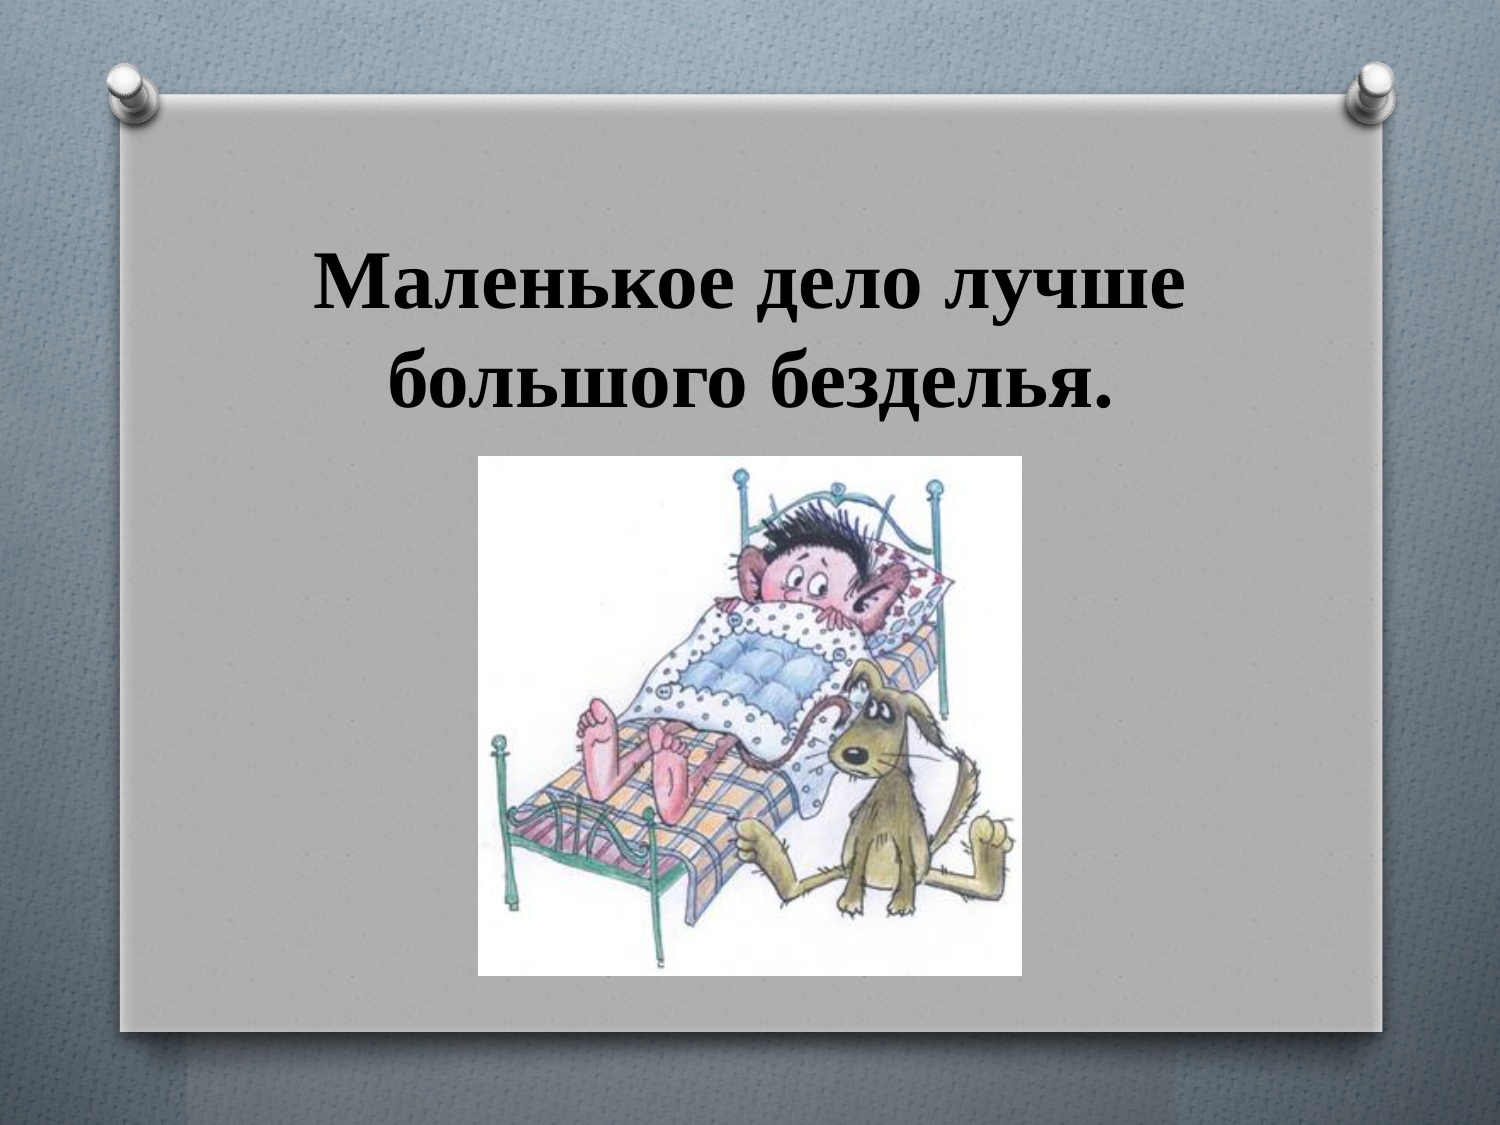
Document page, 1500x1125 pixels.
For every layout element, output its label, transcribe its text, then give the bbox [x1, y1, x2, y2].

title Маленькое дело лучше большого безделья. [179, 134, 1323, 516]
picture [75, 29, 198, 153]
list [477, 455, 1022, 977]
picture [1317, 35, 1439, 156]
